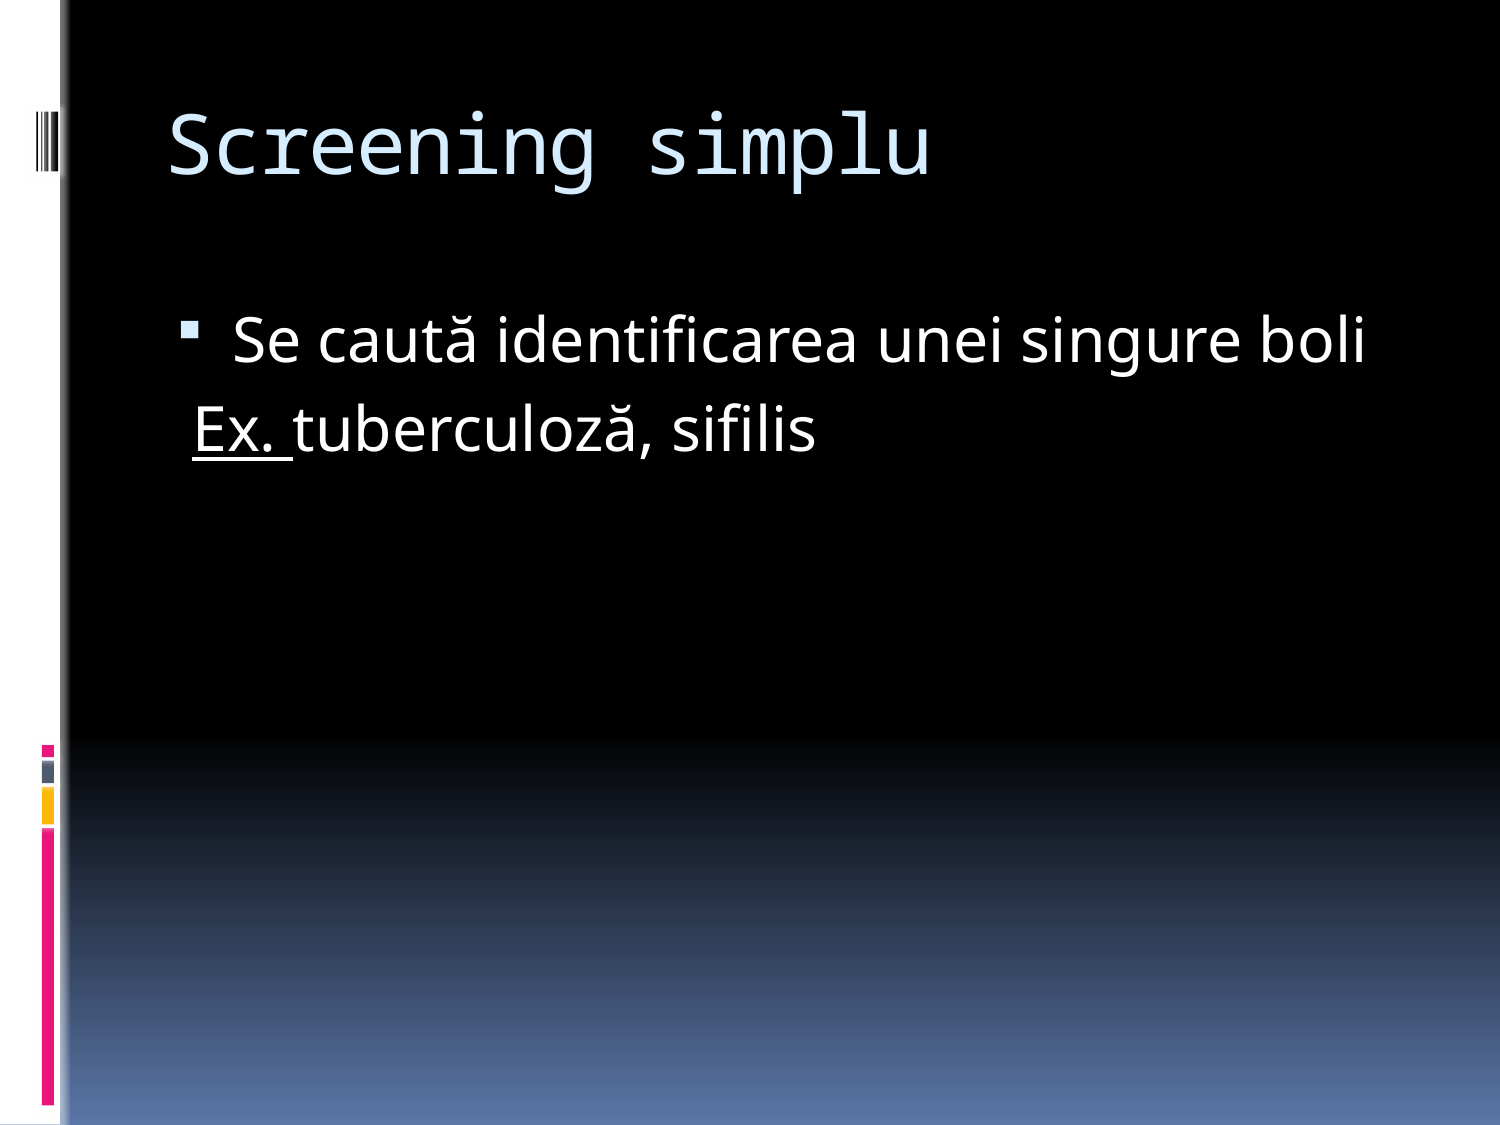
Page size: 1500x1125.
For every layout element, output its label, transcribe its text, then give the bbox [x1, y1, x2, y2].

title Screening simplu [150, 83, 1425, 234]
list Se caută identificarea unei singure boli Ex. tuberculoză, sifilis [150, 292, 1425, 1043]
